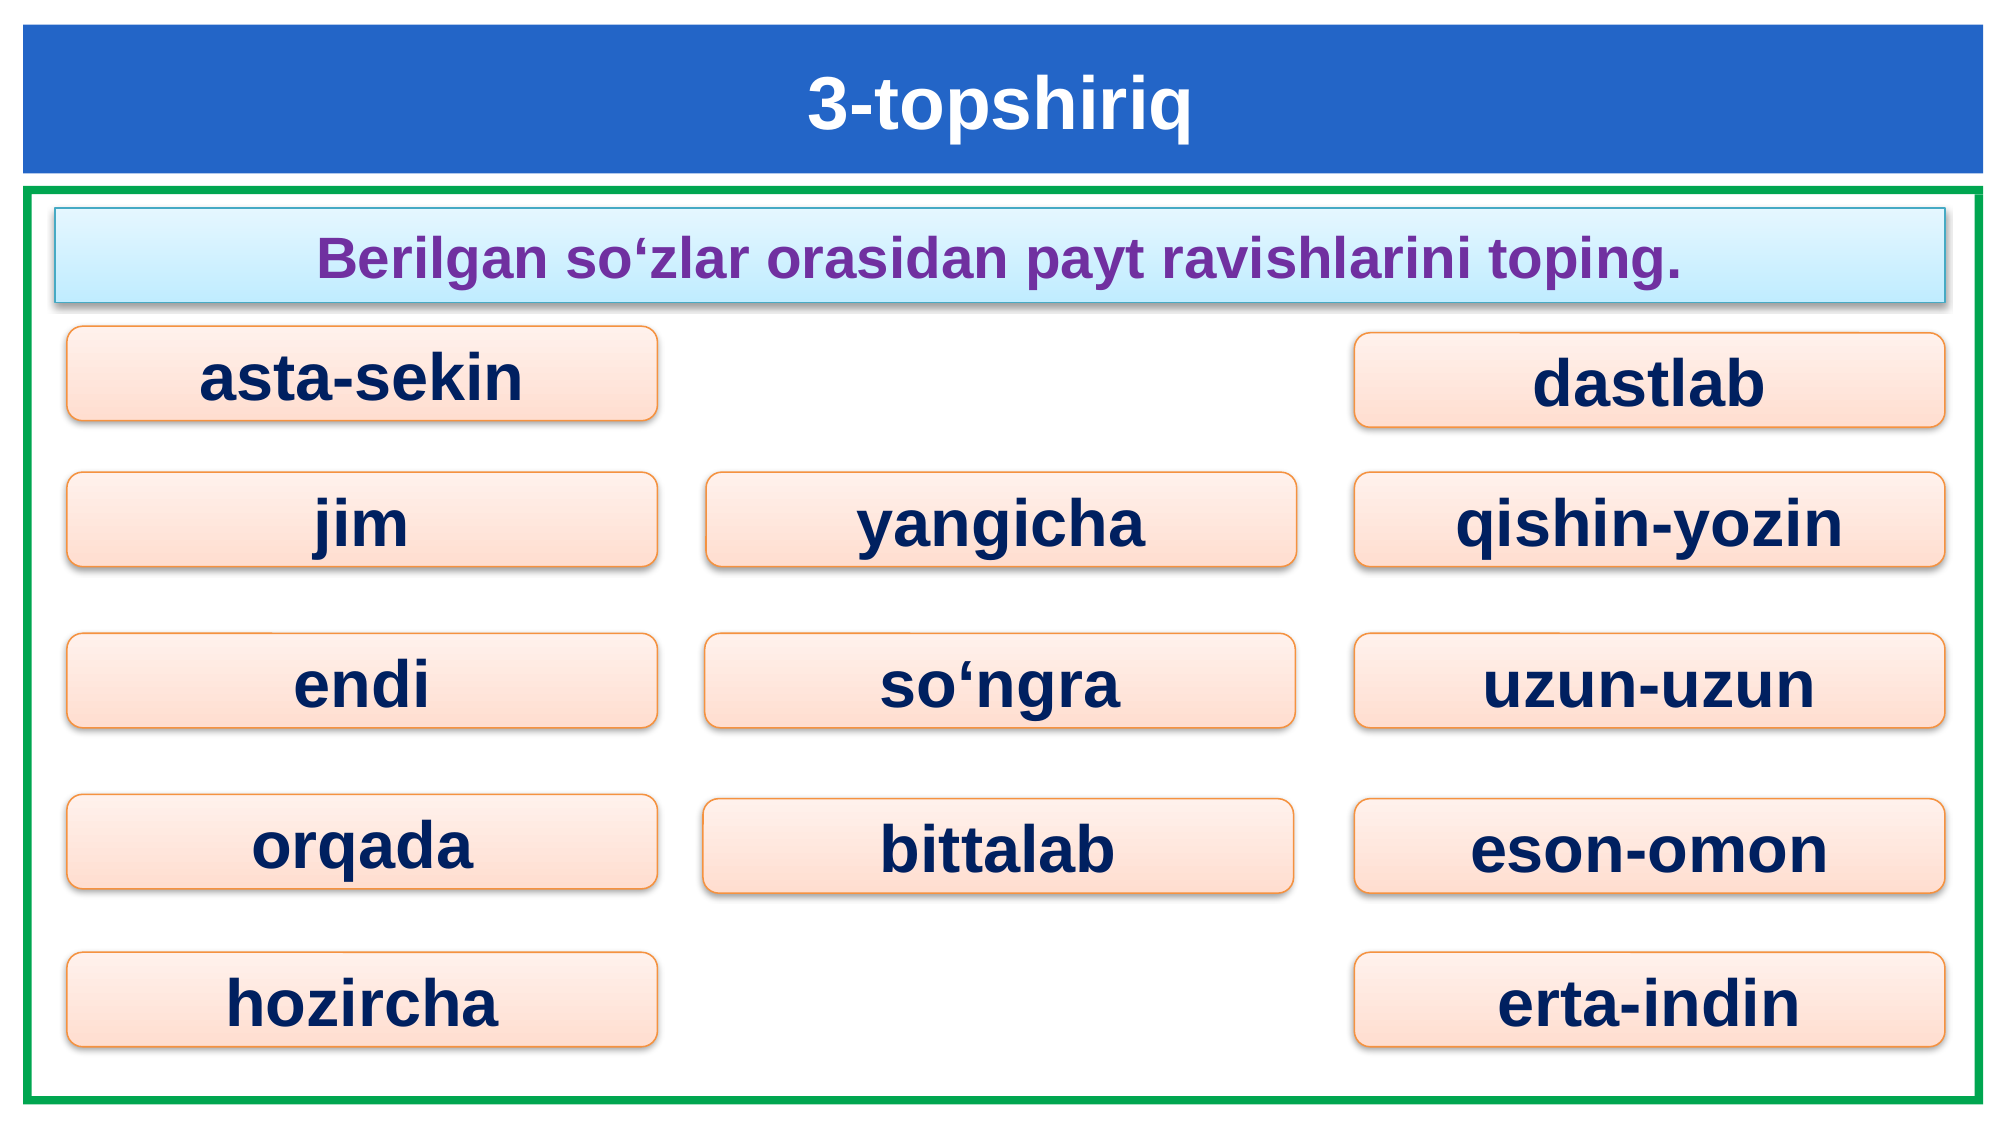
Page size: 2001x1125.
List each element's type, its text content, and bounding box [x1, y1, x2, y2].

text_box uzun-uzun [1353, 632, 1946, 729]
text_box Berilgan so‘zlar orasidan payt ravishlarini toping. [54, 207, 1946, 303]
text_box asta-sekin [66, 325, 659, 422]
text_box jim [66, 471, 659, 568]
text_box bittalab [702, 797, 1295, 894]
text_box endi [66, 632, 659, 729]
text_box hozircha [66, 951, 659, 1048]
text_box qishin-yozin [1353, 471, 1946, 568]
text_box erta-indin [1353, 951, 1946, 1048]
text_box eson-omon [1353, 797, 1946, 894]
text_box so‘ngra [703, 632, 1297, 729]
text_box 3-topshiriq [125, 52, 1878, 163]
text_box orqada [66, 793, 659, 890]
text_box yangicha [705, 471, 1298, 568]
text_box dastlab [1353, 331, 1946, 429]
